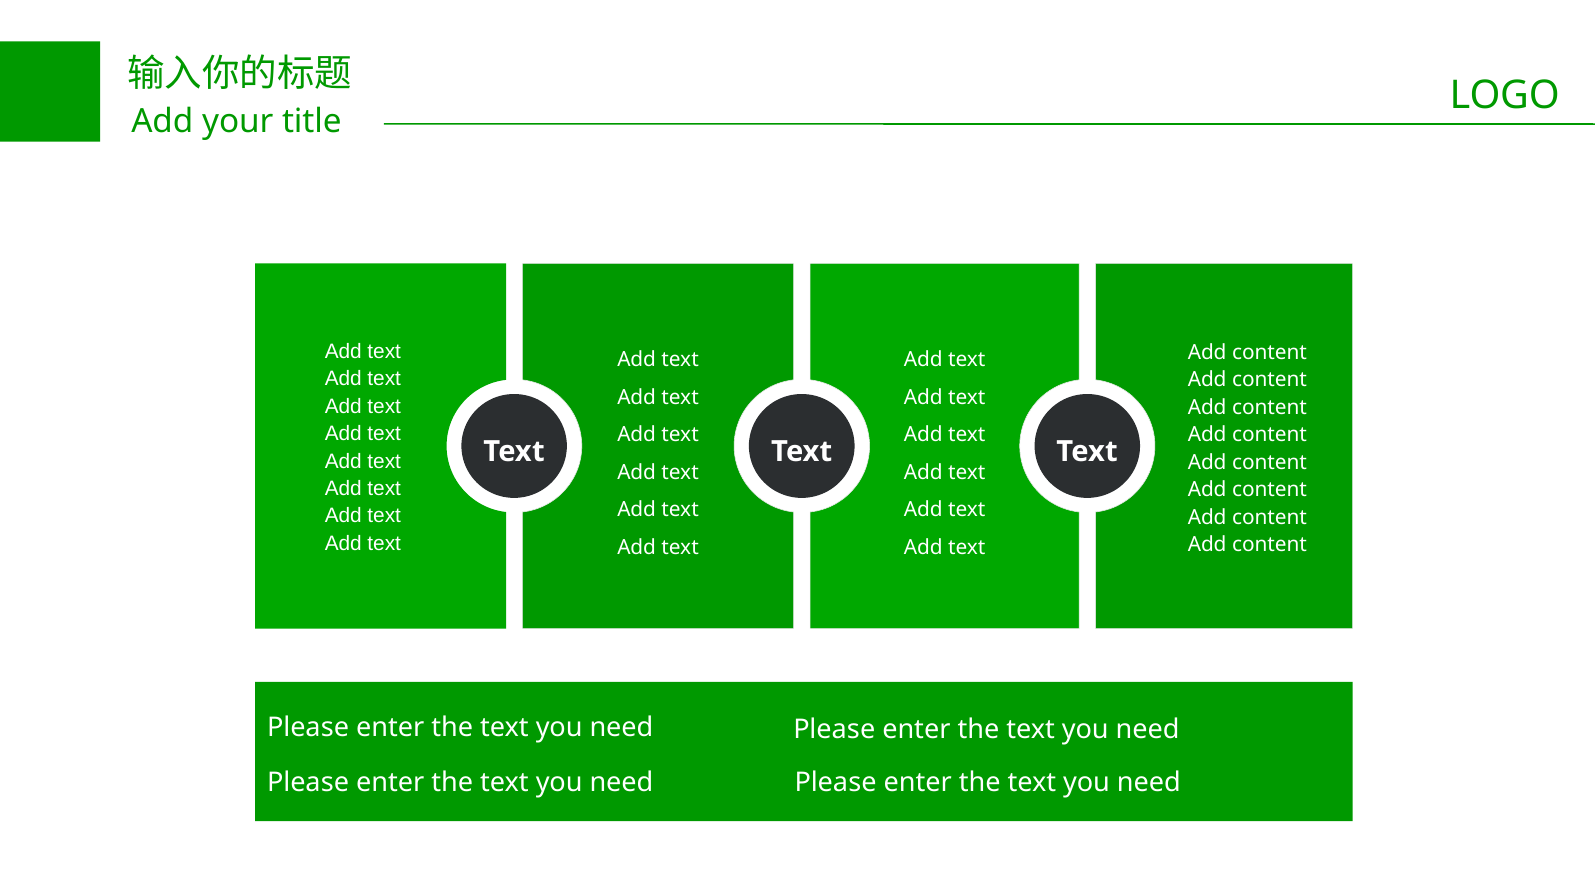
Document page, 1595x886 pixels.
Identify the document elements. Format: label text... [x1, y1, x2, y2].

text_box [255, 681, 1353, 822]
text_box Text [461, 394, 567, 498]
text_box Add text Add text Add text Add text Add text Add text [810, 263, 1080, 629]
text_box Please enter the text you need [255, 703, 698, 748]
text_box Please enter the text you need [781, 705, 1225, 750]
text_box Please enter the text you need [782, 758, 1226, 804]
text_box Add text Add text Add text Add text Add text Add text Add text Add text [255, 263, 507, 629]
text_box Text [1034, 394, 1141, 498]
text_box Text [748, 394, 855, 498]
text_box Add content Add content Add content Add content Add content Add content Add content Add content [1095, 263, 1353, 629]
text_box Please enter the text you need [255, 758, 698, 804]
text_box Add text Add text Add text Add text Add text Add text [522, 263, 794, 629]
